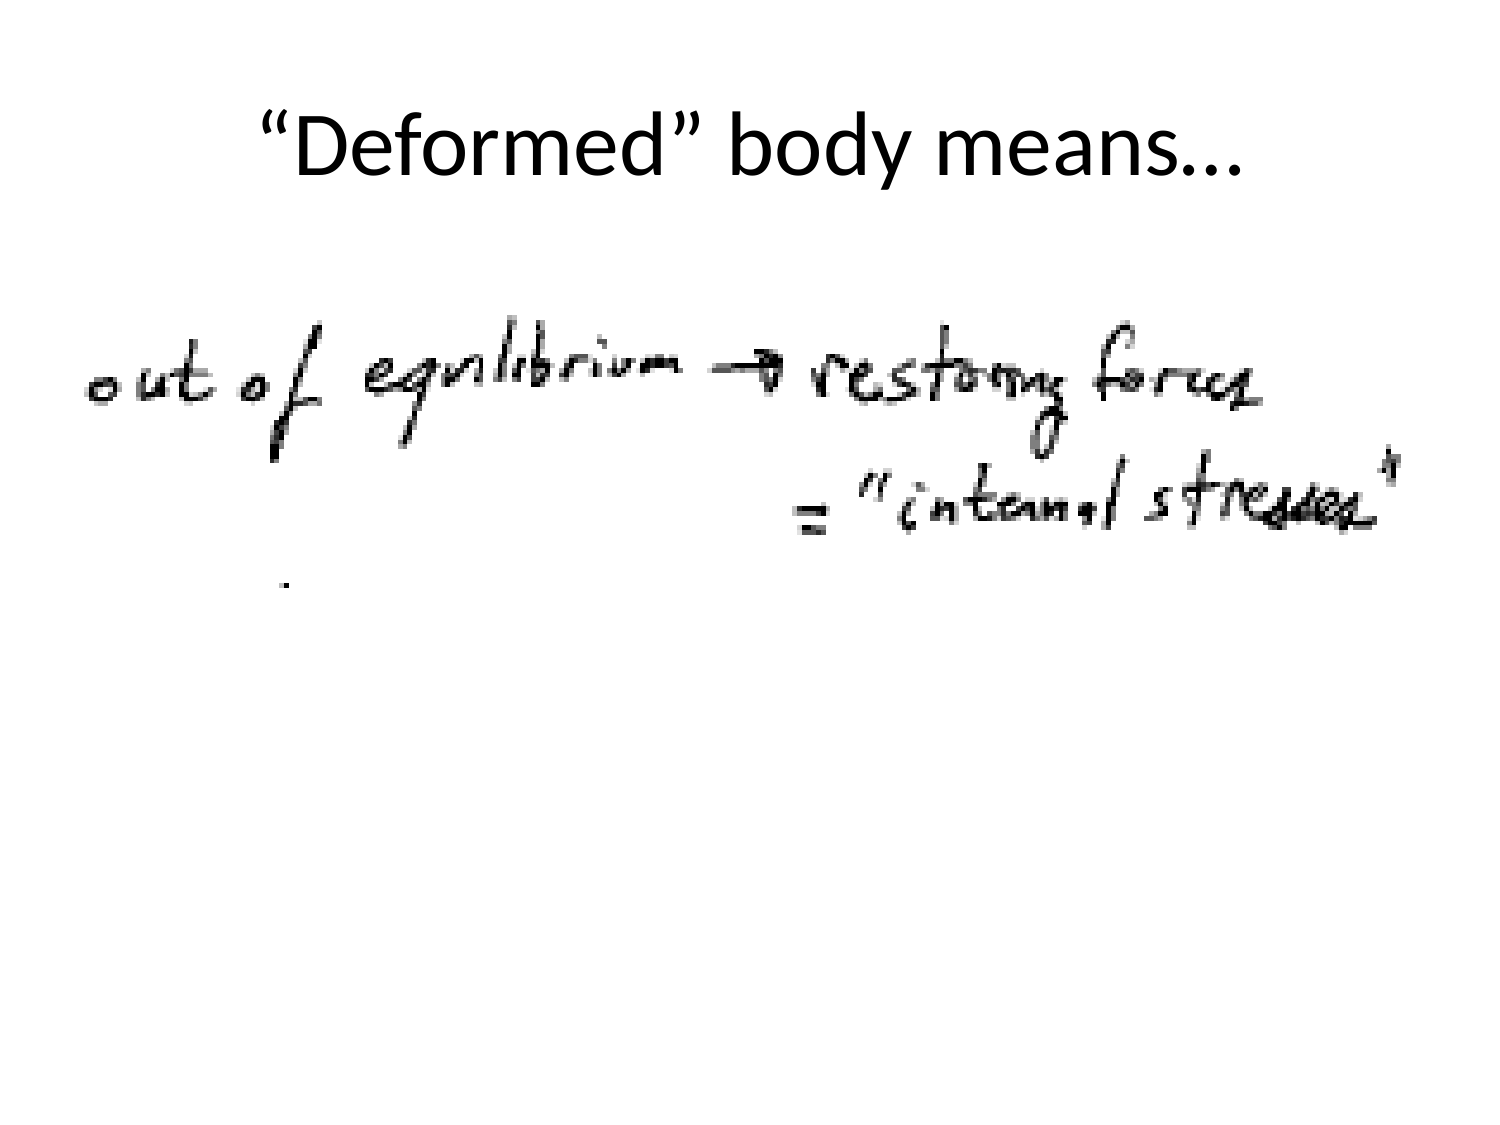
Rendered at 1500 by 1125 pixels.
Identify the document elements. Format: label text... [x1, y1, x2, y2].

title “Deformed” body means… [75, 45, 1425, 233]
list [71, 292, 1426, 588]
